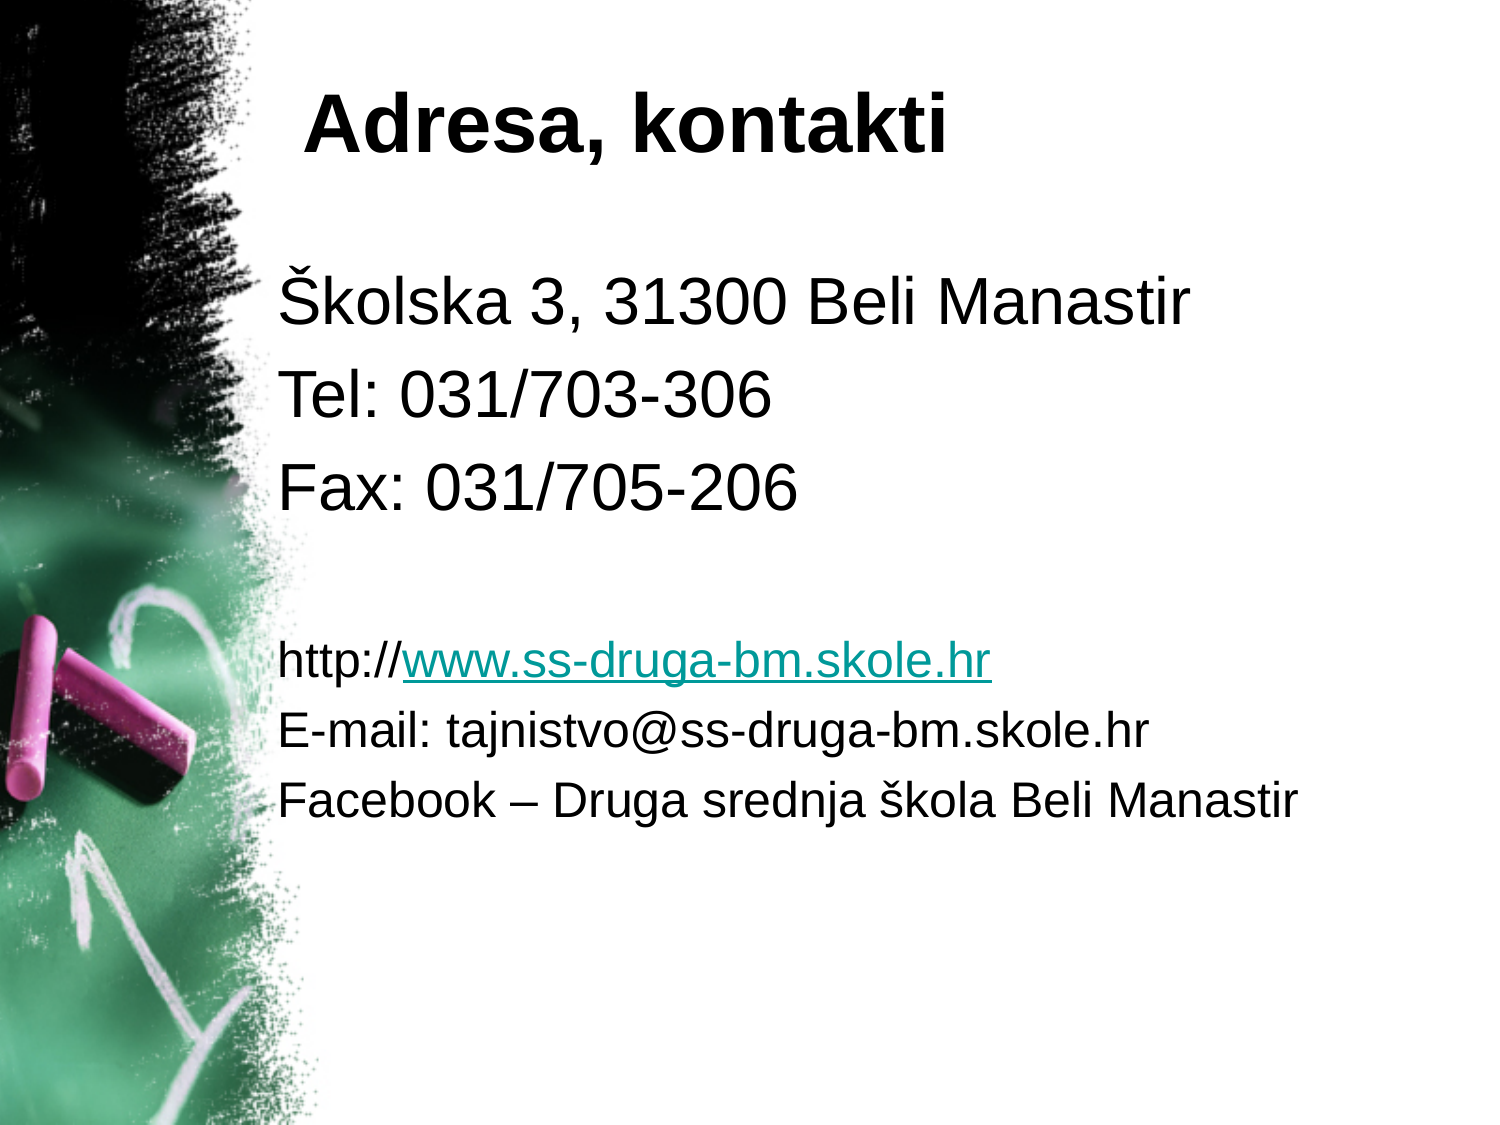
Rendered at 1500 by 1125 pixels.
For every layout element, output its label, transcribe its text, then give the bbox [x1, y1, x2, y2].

title Adresa, kontakti [287, 50, 1438, 188]
picture [0, 0, 1500, 1125]
list Školska 3, 31300 Beli Manastir Tel: 031/703-306 Fax: 031/705-206 http://www.ss-druga-bm.skole.hr E-mail: tajnistvo@ss-druga-bm.skole.hr Facebook – Druga srednja škola Beli Manastir [262, 249, 1438, 1000]
